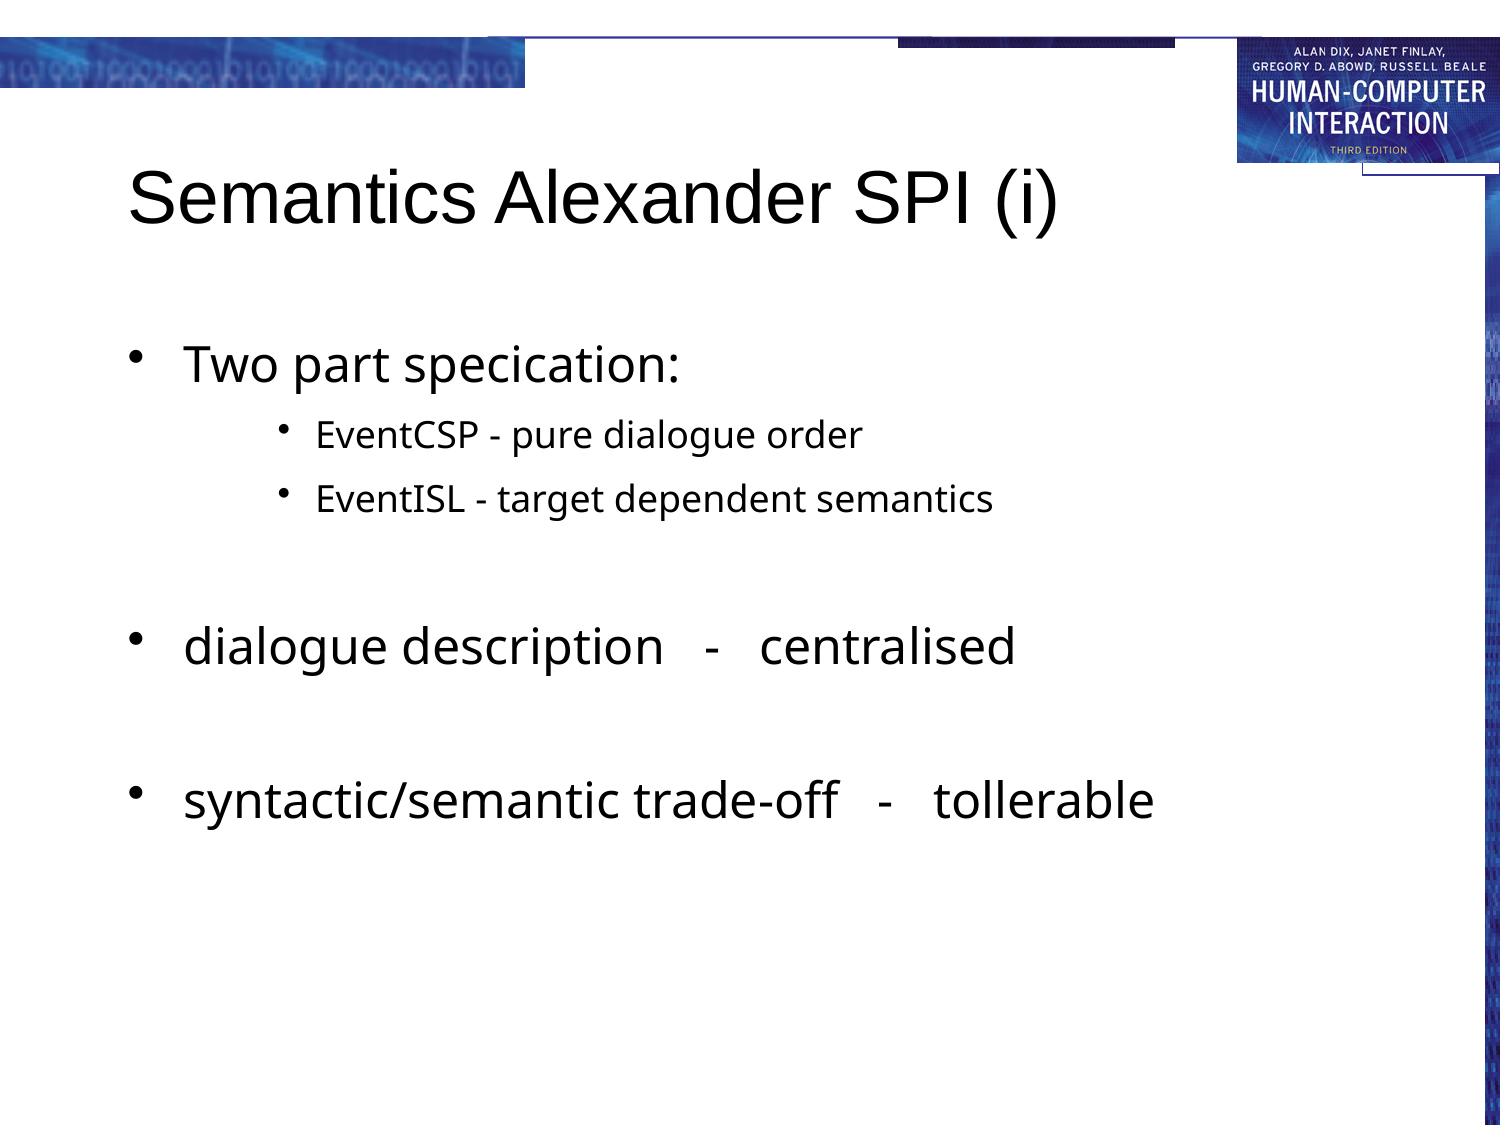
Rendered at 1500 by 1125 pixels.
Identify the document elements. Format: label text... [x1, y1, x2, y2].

list Two part specication: EventCSP - pure dialogue order EventISL - target dependent semantics dialogue description - centralised syntactic/semantic trade-off - tollerable [112, 324, 1388, 1000]
title Semantics Alexander SPI (i) [112, 99, 1263, 288]
picture [0, 37, 525, 88]
picture [1485, 176, 1500, 1125]
picture [1237, 37, 1500, 163]
picture [898, 37, 1175, 48]
